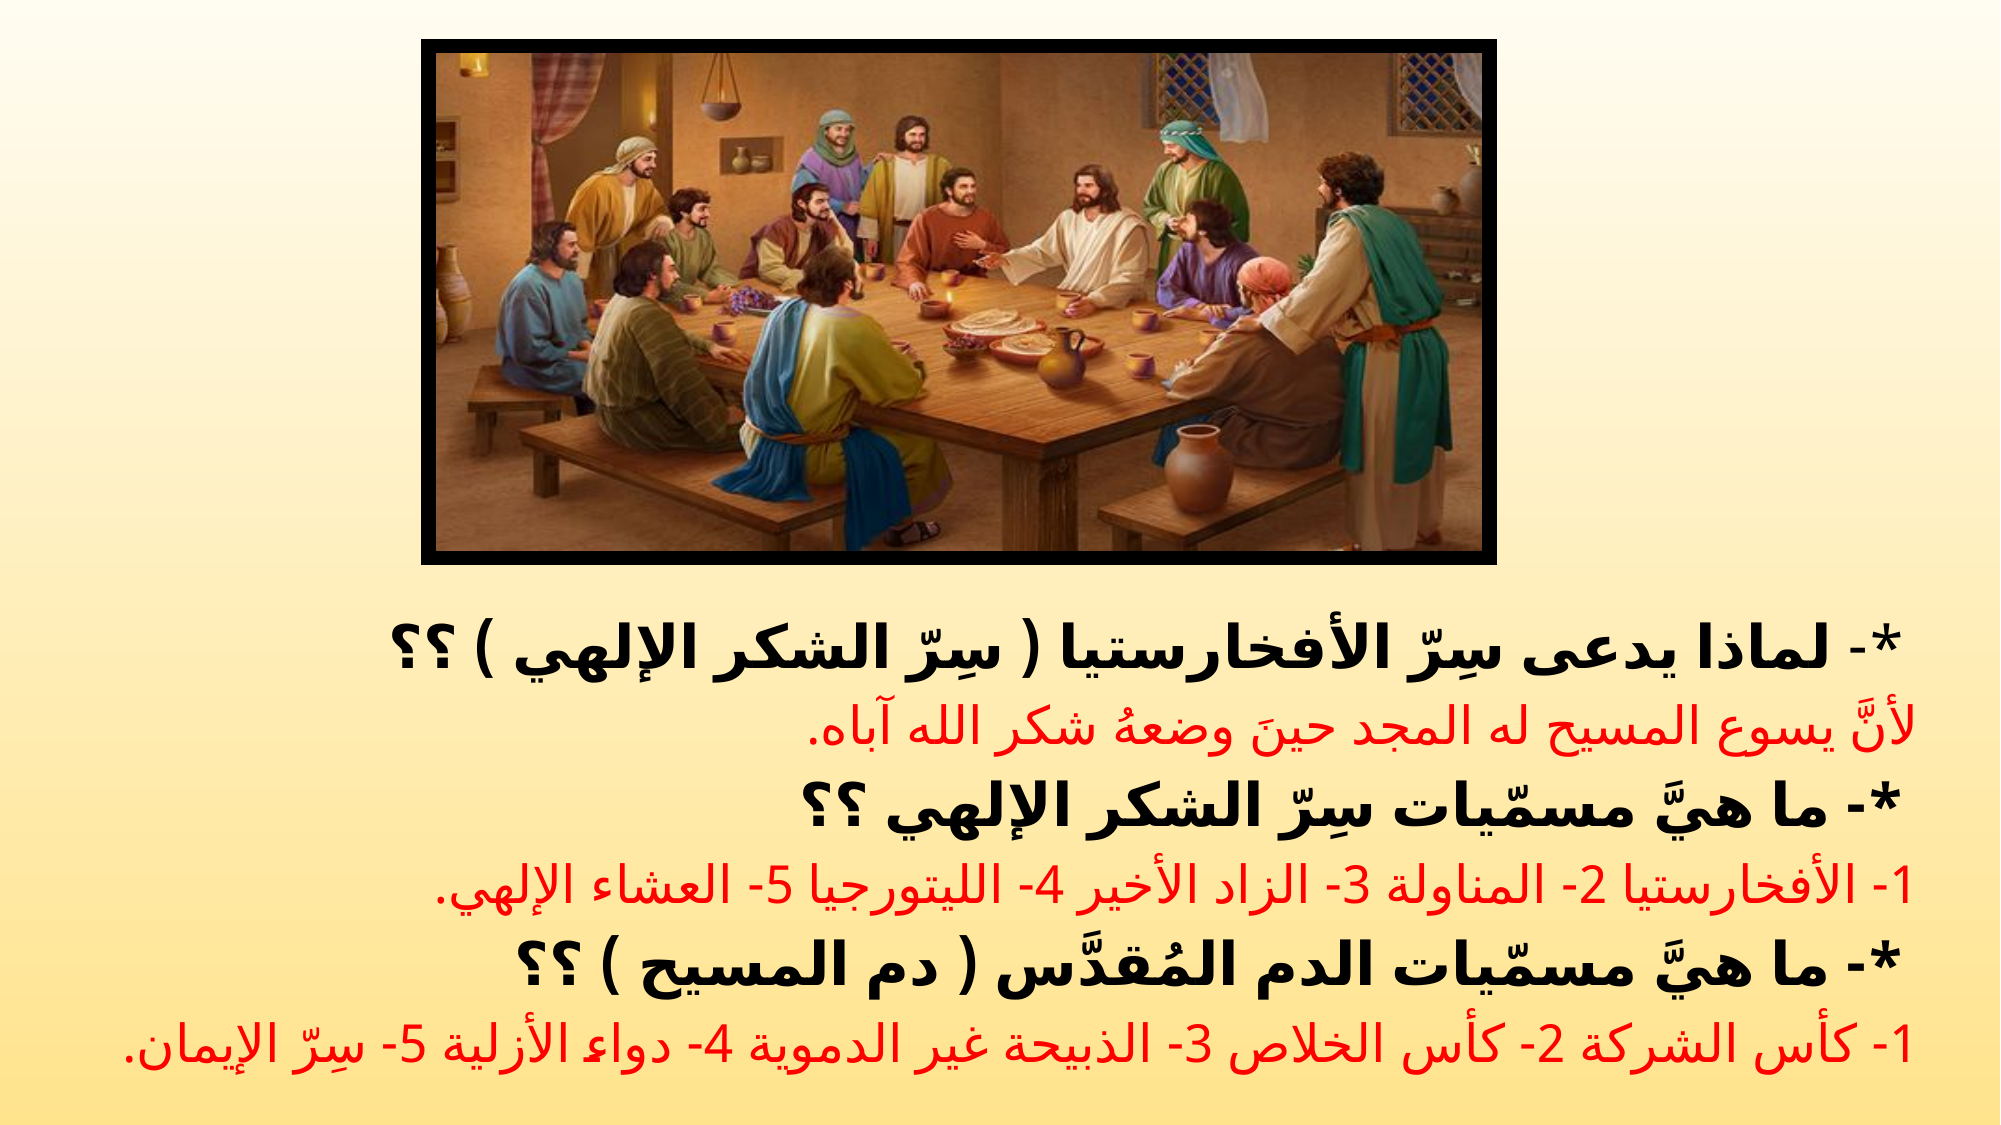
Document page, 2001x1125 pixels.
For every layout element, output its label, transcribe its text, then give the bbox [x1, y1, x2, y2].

picture [435, 53, 1483, 551]
list *- لماذا يدعى سِرّ الأفخارستيا ( سِرّ الشكر الإلهي ) ؟؟ لأنَّ يسوع المسيح له المجد حينَ وضعهُ شكر الله آباه. *- ما هيَّ مسمّيات سِرّ الشكر الإلهي ؟؟ 1- الأفخارستيا 2- المناولة 3- الزاد الأخير 4- الليتورجيا 5- العشاء الإلهي. *- ما هيَّ مسمّيات الدم المُقدَّس ( دم المسيح ) ؟؟ 1- كأس الشركة 2- كأس الخلاص 3- الذبيحة غير الدموية 4- دواء الأزلية 5- سِرّ الإيمان. [106, 608, 1934, 1125]
